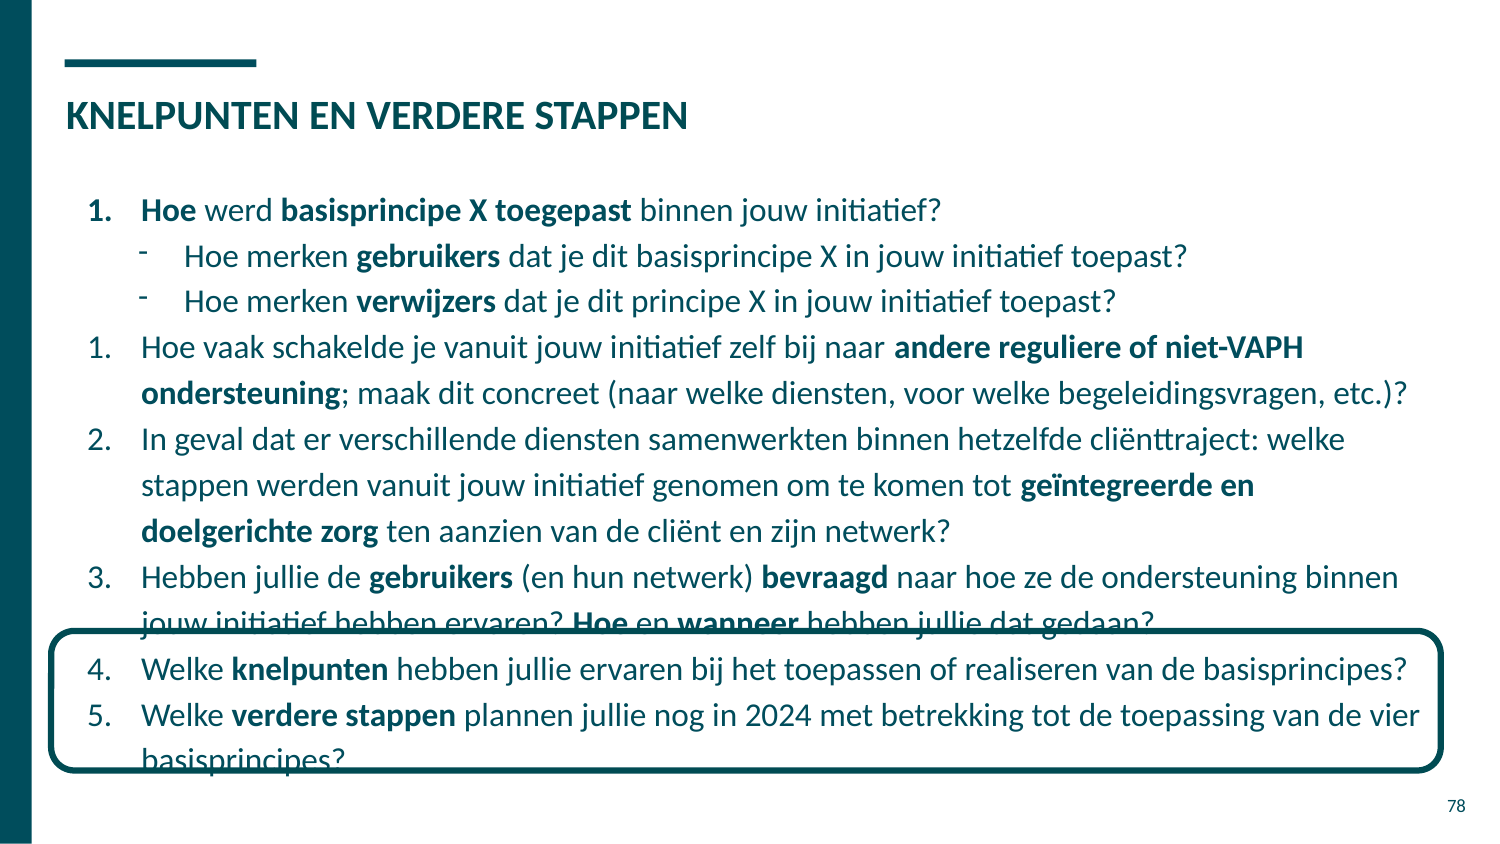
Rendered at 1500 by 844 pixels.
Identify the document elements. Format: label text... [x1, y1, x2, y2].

title KNELPUNTEN EN VERDERE STAPPEN [51, 72, 1449, 166]
list Hoe werd basisprincipe X toegepast binnen jouw initiatief? Hoe merken gebruikers dat je dit basisprincipe X in jouw initiatief toepast? Hoe merken verwijzers dat je dit principe X in jouw initiatief toepast? Hoe vaak schakelde je vanuit jouw initiatief zelf bij naar andere reguliere of niet-VAPH ondersteuning; maak dit concreet (naar welke diensten, voor welke begeleidingsvragen, etc.)? In geval dat er verschillende diensten samenwerkten binnen hetzelfde cliënttraject: welke stappen werden vanuit jouw initiatief genomen om te komen tot geïntegreerde en doelgerichte zorg ten aanzien van de cliënt en zijn netwerk? Hebben jullie de gebruikers (en hun netwerk) bevraagd naar hoe ze de ondersteuning binnen jouw initiatief hebben ervaren? Hoe en wanneer hebben jullie dat gedaan? Welke knelpunten hebben jullie ervaren bij het toepassen of realiseren van de basisprincipes? Welke verdere stappen plannen jullie nog in 2024 met betrekking tot de toepassing van de vier basisprincipes? [51, 166, 1449, 728]
slide_number 78 [1391, 779, 1482, 844]
text_box [51, 630, 1441, 771]
